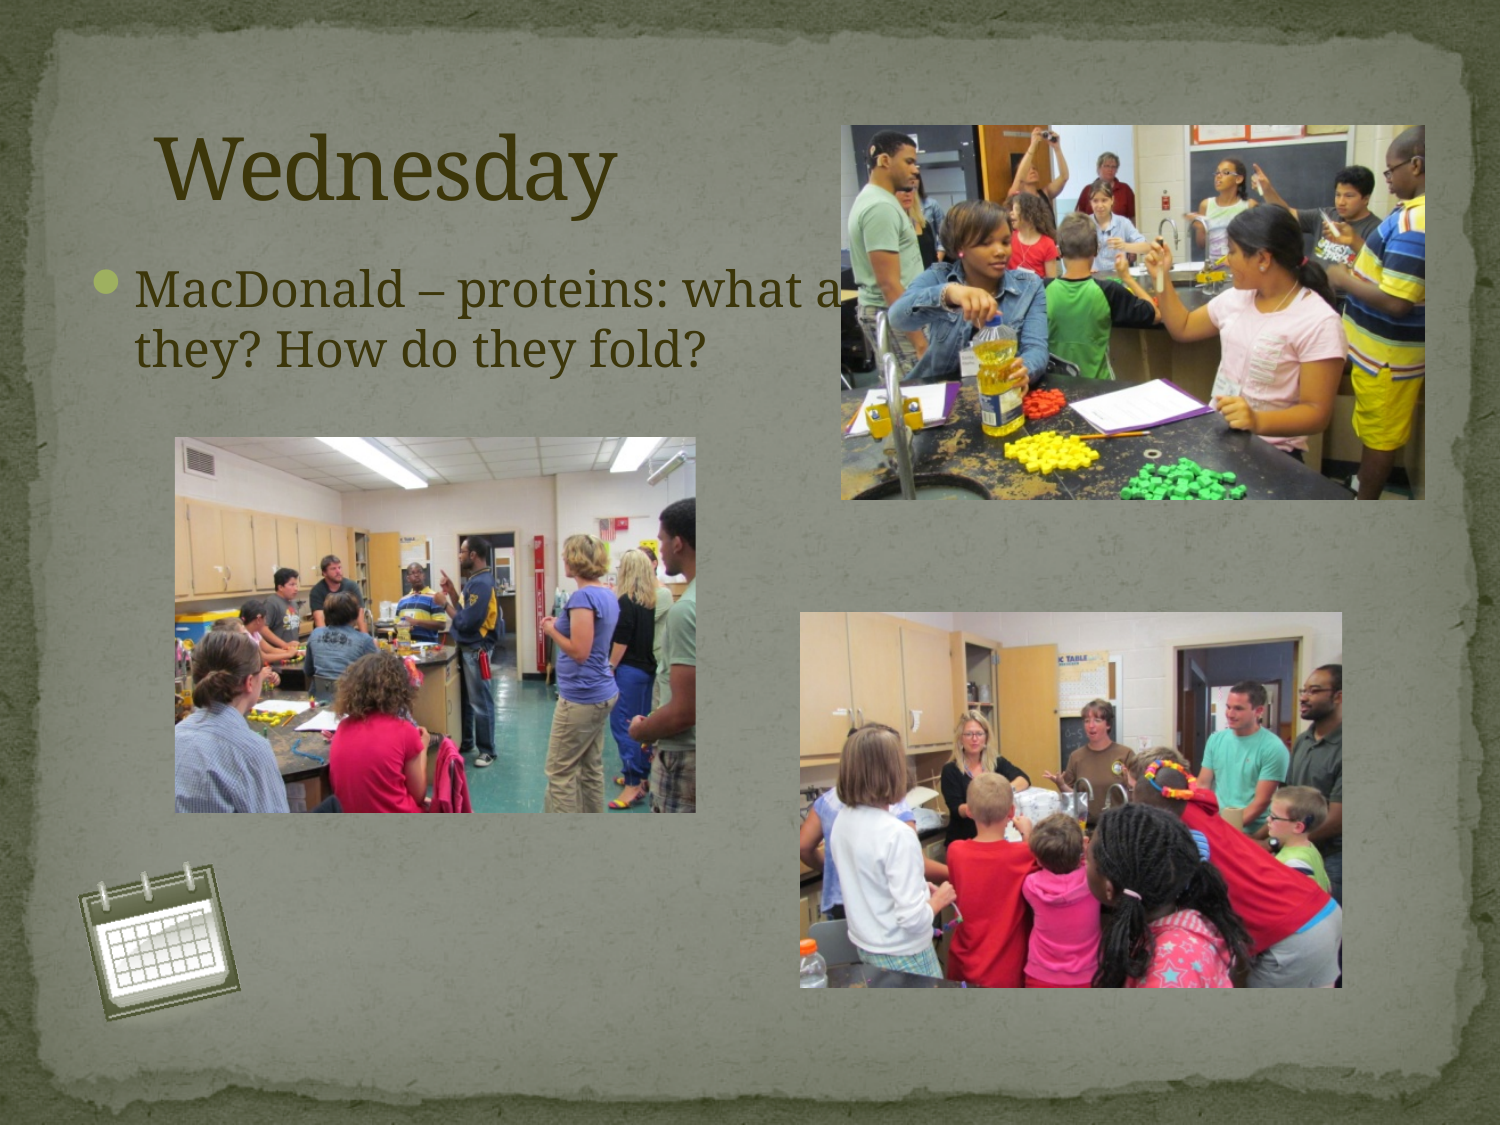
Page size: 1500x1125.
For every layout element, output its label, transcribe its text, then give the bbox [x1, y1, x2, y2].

picture [80, 867, 237, 1025]
picture [841, 125, 1425, 500]
picture [174, 437, 696, 813]
list MacDonald – proteins: what are they? How do they fold? [74, 249, 913, 1001]
title Wednesday [74, 24, 1425, 225]
picture [800, 612, 1343, 988]
